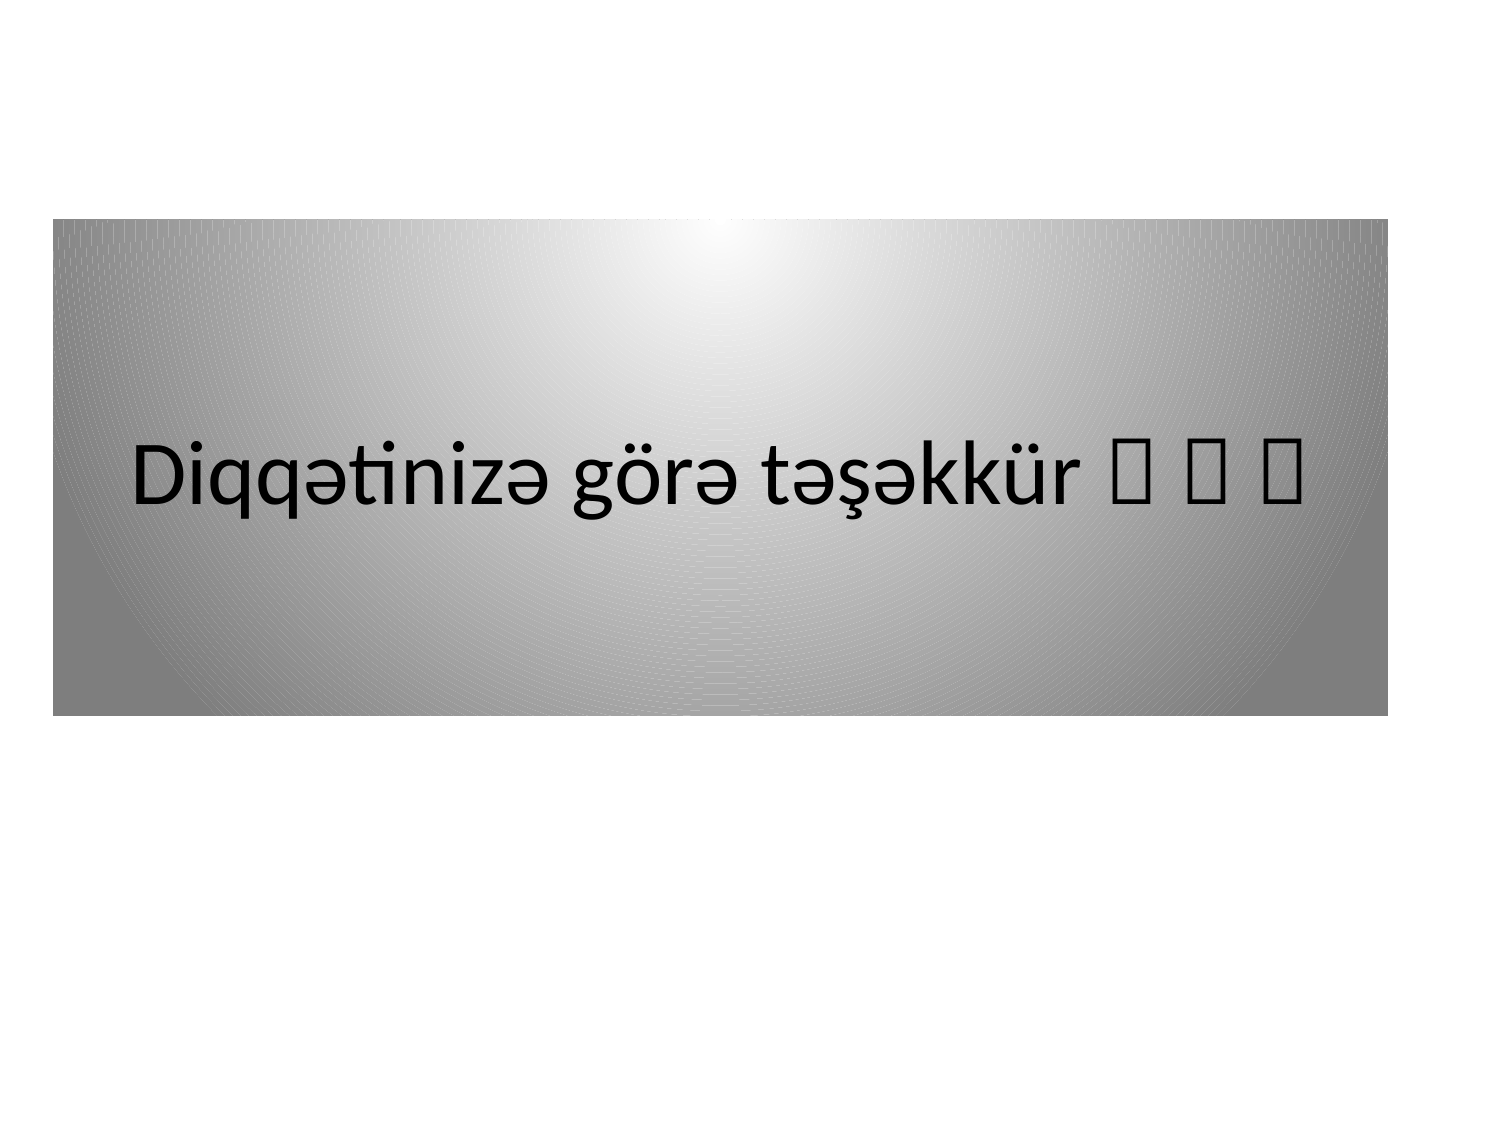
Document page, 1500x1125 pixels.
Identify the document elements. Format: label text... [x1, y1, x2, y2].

title Diqqətinizə görə təşəkkür    [53, 219, 1388, 716]
